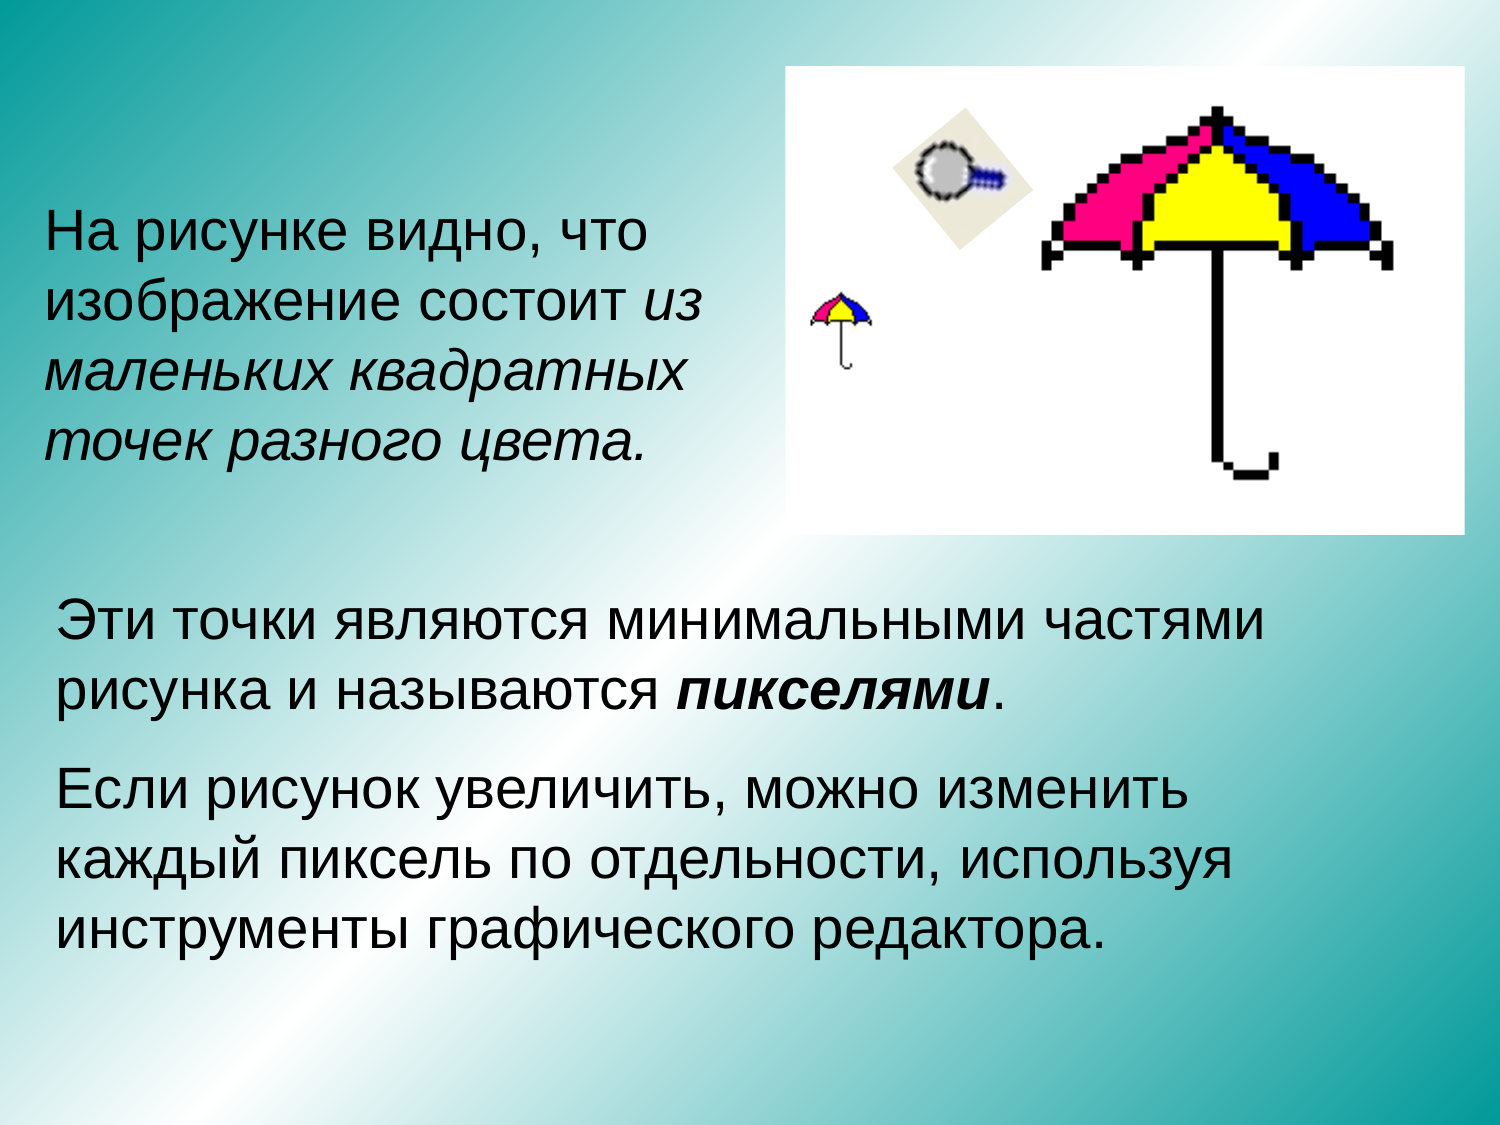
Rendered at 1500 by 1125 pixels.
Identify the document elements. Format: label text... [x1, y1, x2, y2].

picture [785, 66, 1465, 535]
text_box Эти точки являются минимальными частями рисунка и называются пикселями. Если рисунок увеличить, можно изменить каждый пиксель по отдельности, используя инструменты графического редактора. [41, 574, 1388, 1068]
text_box На рисунке видно, что изображение состоит из маленьких квадратных точек разного цвета. [29, 184, 780, 480]
